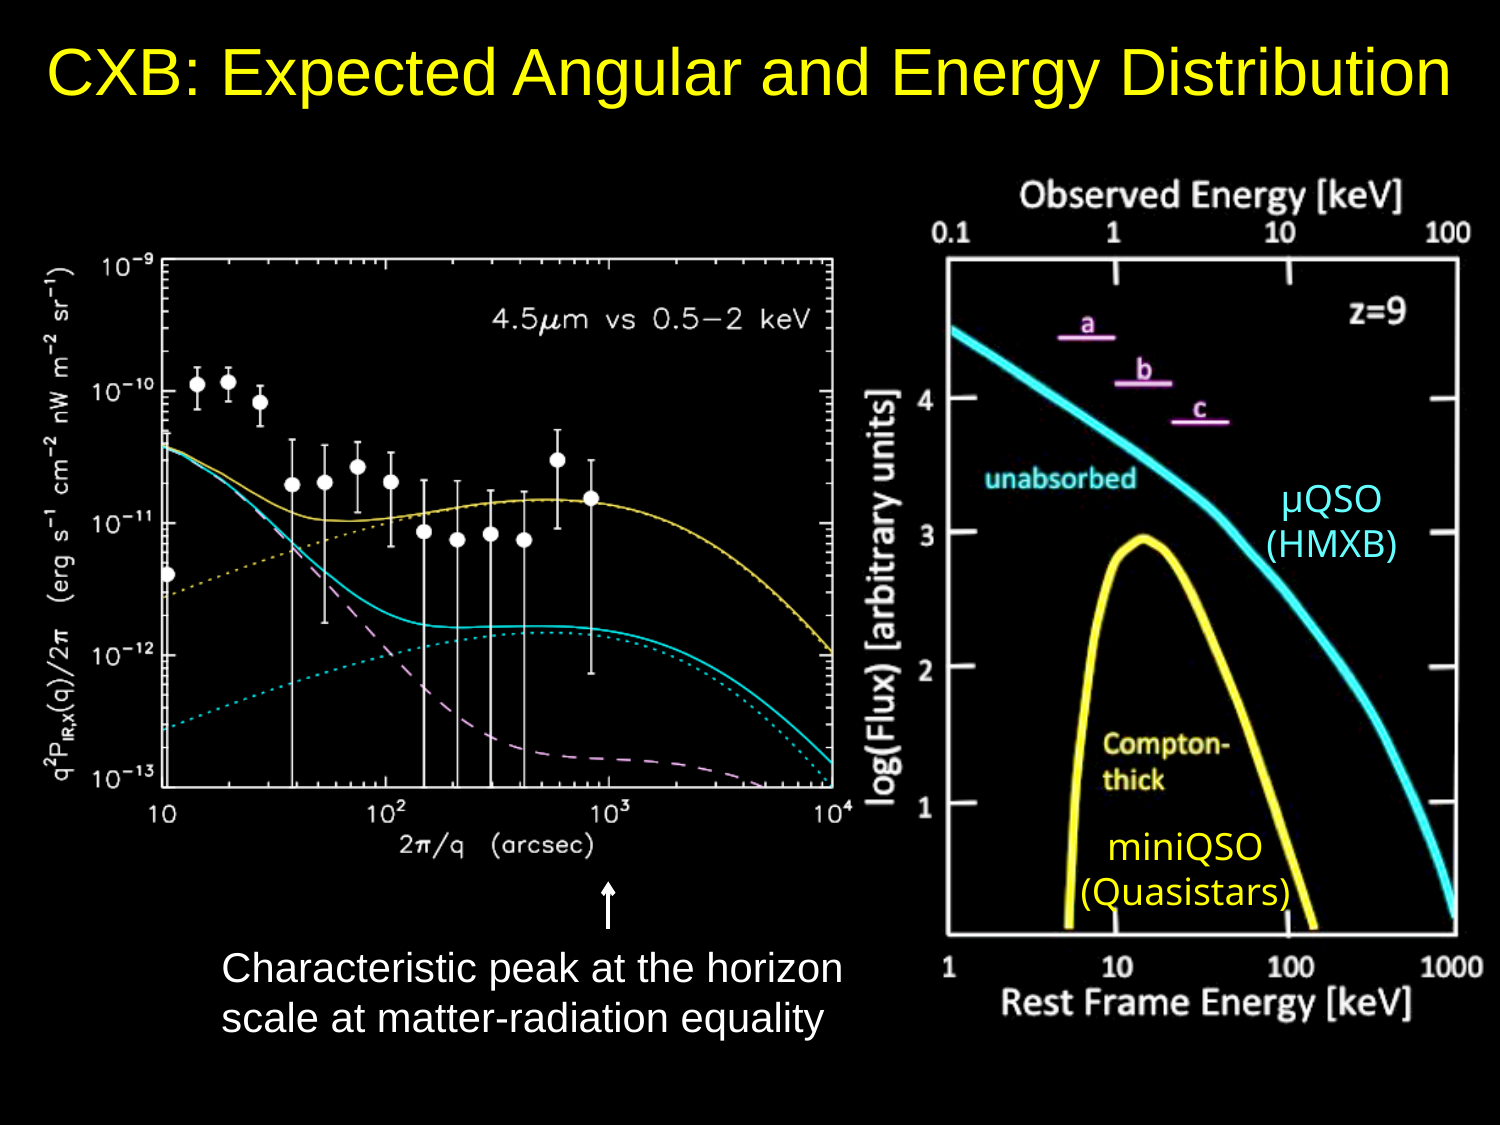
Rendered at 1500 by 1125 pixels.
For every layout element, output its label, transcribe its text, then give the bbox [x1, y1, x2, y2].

picture [17, 172, 1499, 1053]
title CXB: Expected Angular and Energy Distribution [0, 0, 1500, 138]
text_box Characteristic peak at the horizon scale at matter-radiation equality [206, 933, 850, 1049]
